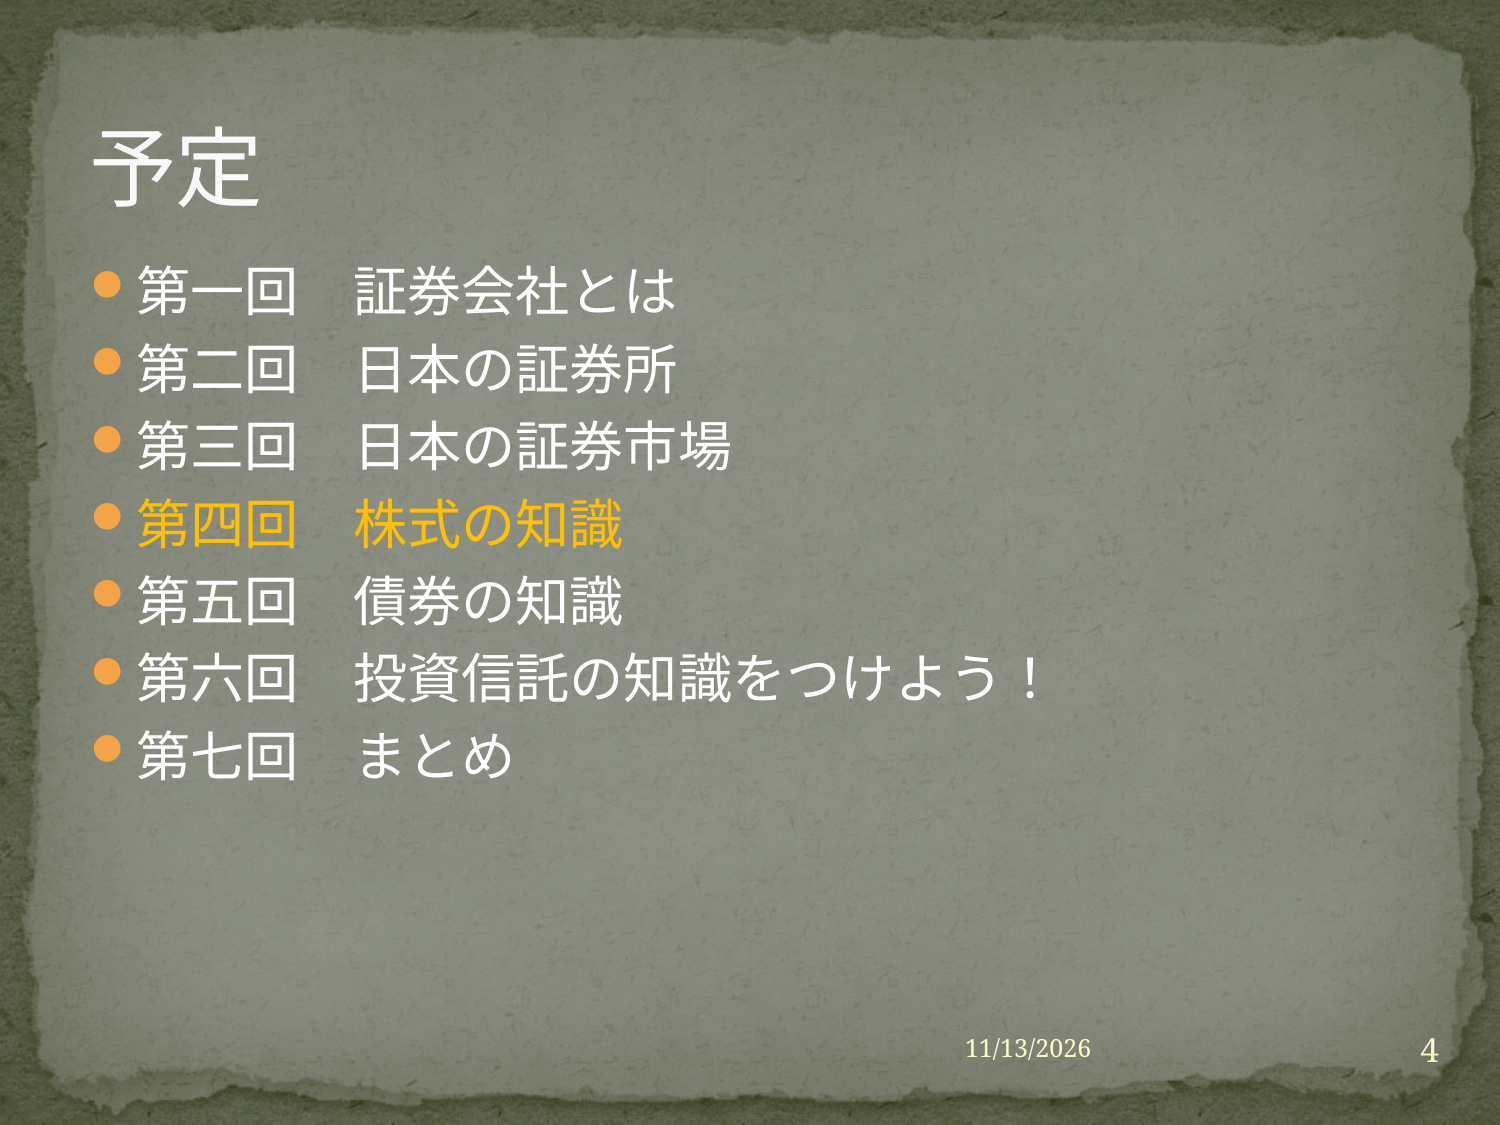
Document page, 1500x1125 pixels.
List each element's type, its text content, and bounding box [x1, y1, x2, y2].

list 第一回 証券会社とは 第二回 日本の証券所 第三回 日本の証券市場 第四回 株式の知識 第五回 債券の知識 第六回 投資信託の知識をつけよう！ 第七回 まとめ [74, 249, 1426, 1001]
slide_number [950, 1017, 1375, 1081]
title 予定 [74, 24, 1425, 225]
slide_number 4 [1379, 1014, 1480, 1089]
